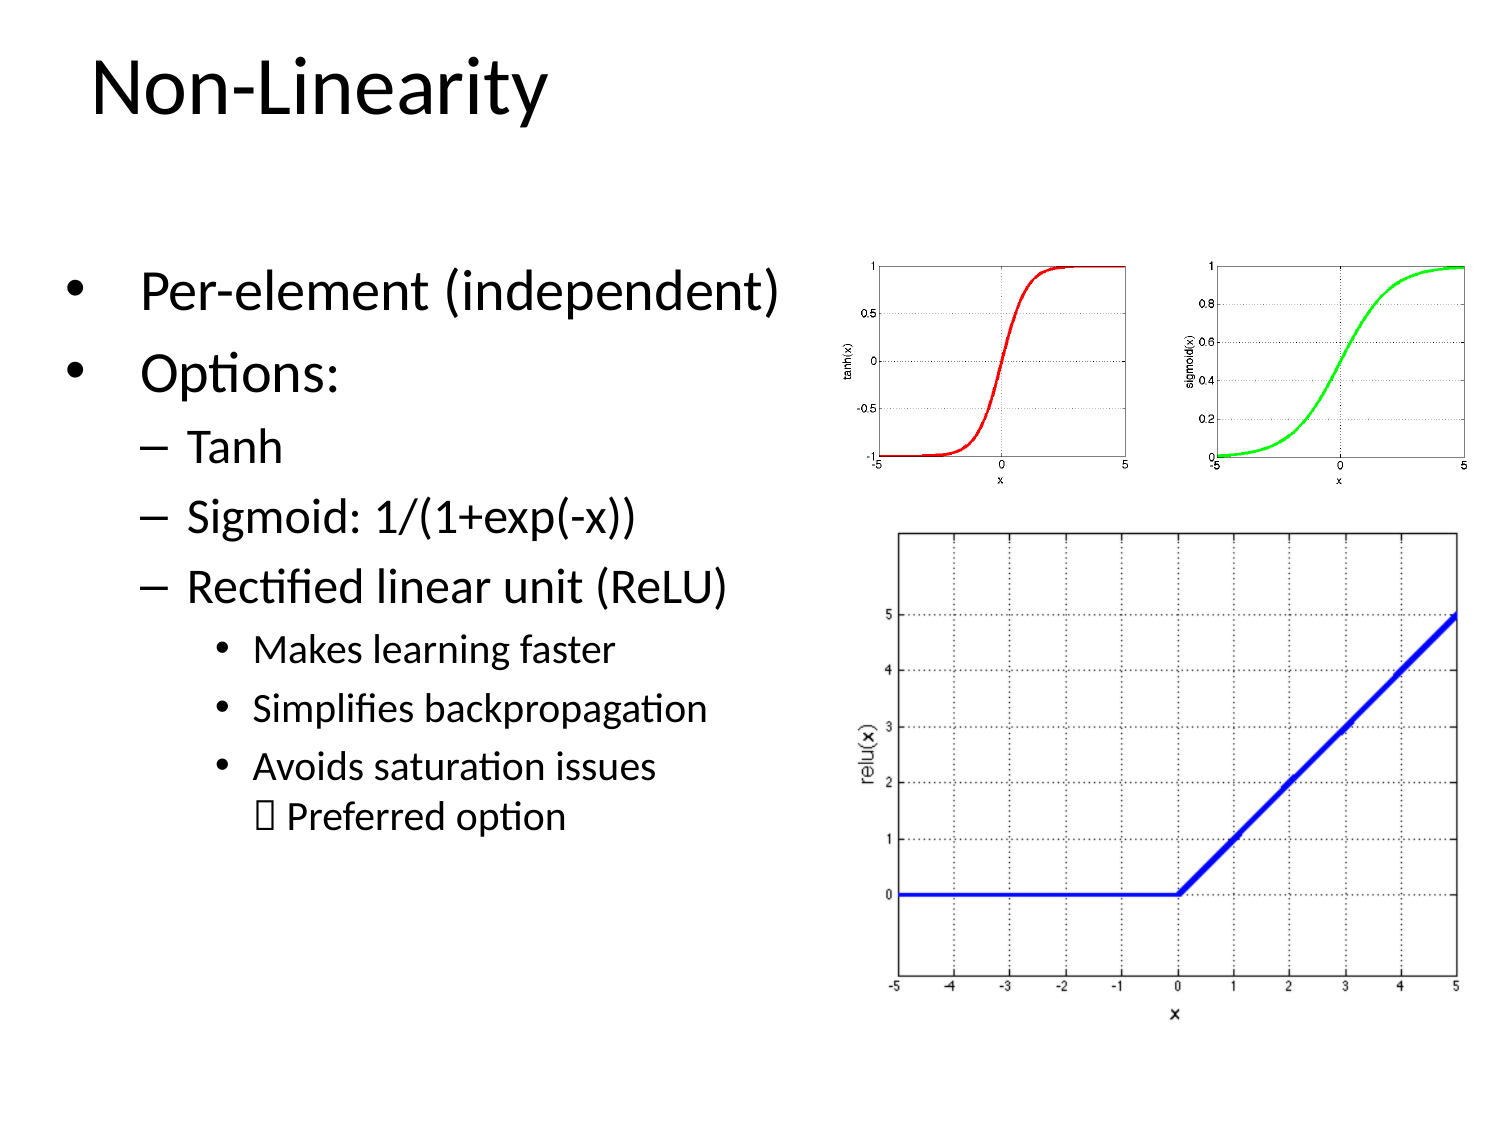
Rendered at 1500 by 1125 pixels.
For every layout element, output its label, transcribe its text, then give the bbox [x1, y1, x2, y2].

list Per-element (independent) Options: Tanh Sigmoid: 1/(1+exp(-x)) Rectified linear unit (ReLU) Makes learning faster Simplifies backpropagation Avoids saturation issues  Preferred option [49, 245, 1400, 988]
picture [1174, 248, 1494, 488]
title Non-Linearity [75, 0, 1425, 175]
picture [837, 248, 1155, 487]
picture [849, 524, 1480, 1032]
